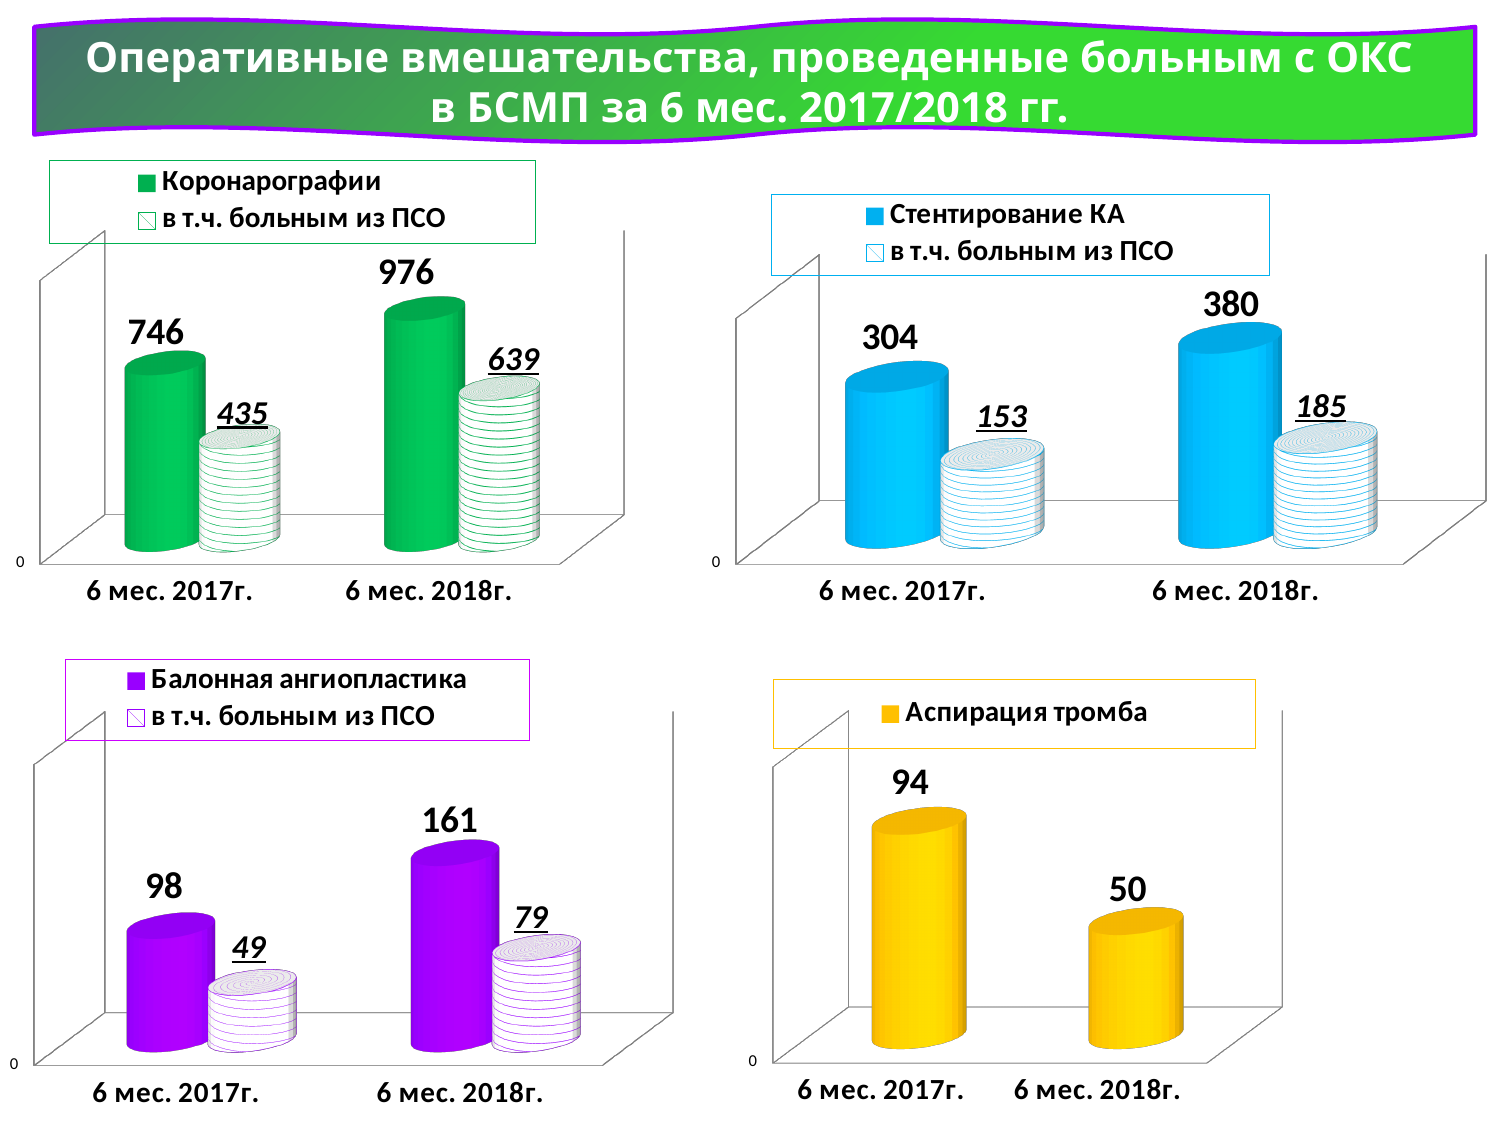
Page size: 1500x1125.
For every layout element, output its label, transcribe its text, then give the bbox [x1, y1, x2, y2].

chart [0, 136, 1495, 1125]
text_box Оперативные вмешательства, проведенные больным с ОКС в БСМП за 6 мес. 2017/2018 гг. [32, 17, 1478, 145]
